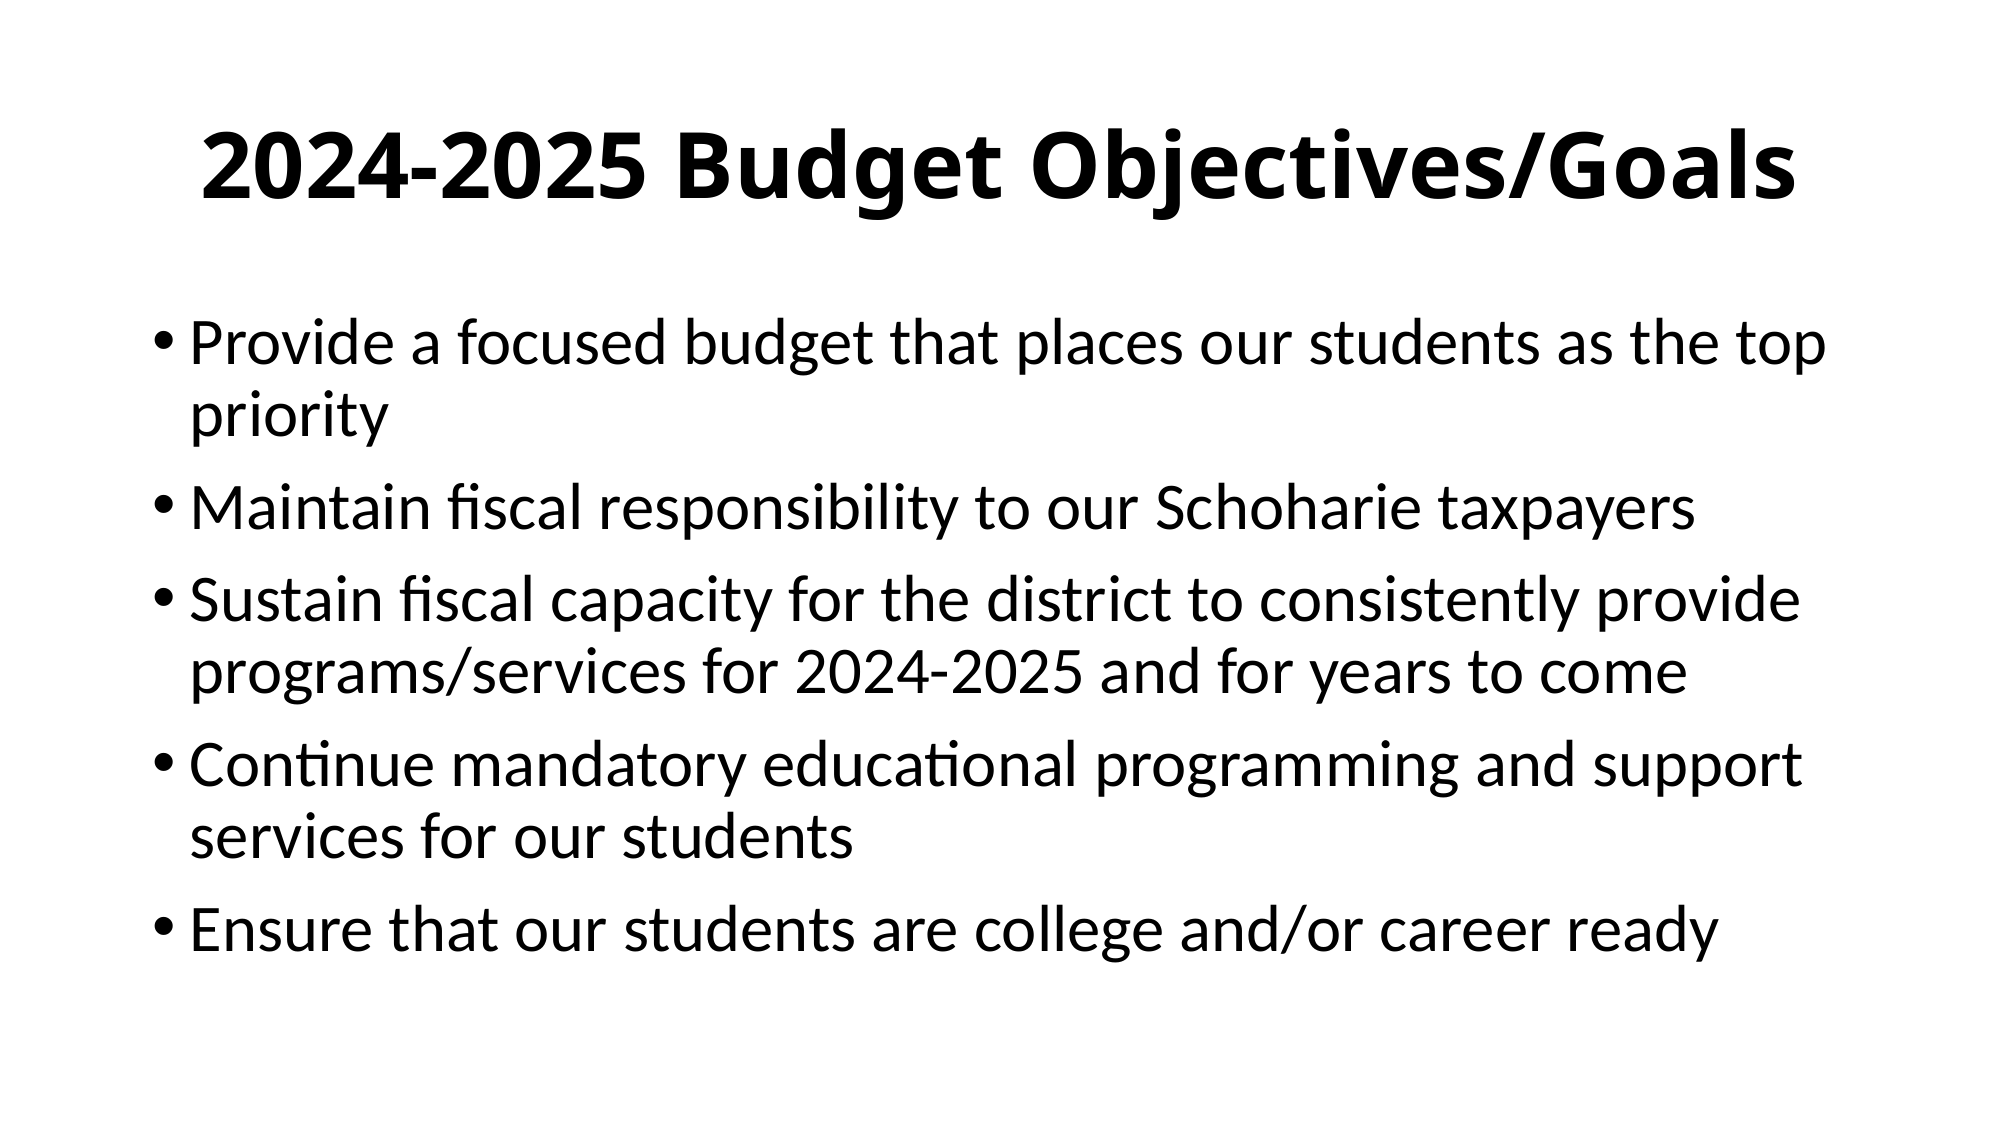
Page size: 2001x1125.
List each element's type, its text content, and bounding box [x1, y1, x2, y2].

title 2024-2025 Budget Objectives/Goals [137, 59, 1863, 278]
list Provide a focused budget that places our students as the top priority Maintain fiscal responsibility to our Schoharie taxpayers Sustain fiscal capacity for the district to consistently provide programs/services for 2024-2025 and for years to come Continue mandatory educational programming and support services for our students Ensure that our students are college and/or career ready [137, 299, 1863, 1014]
